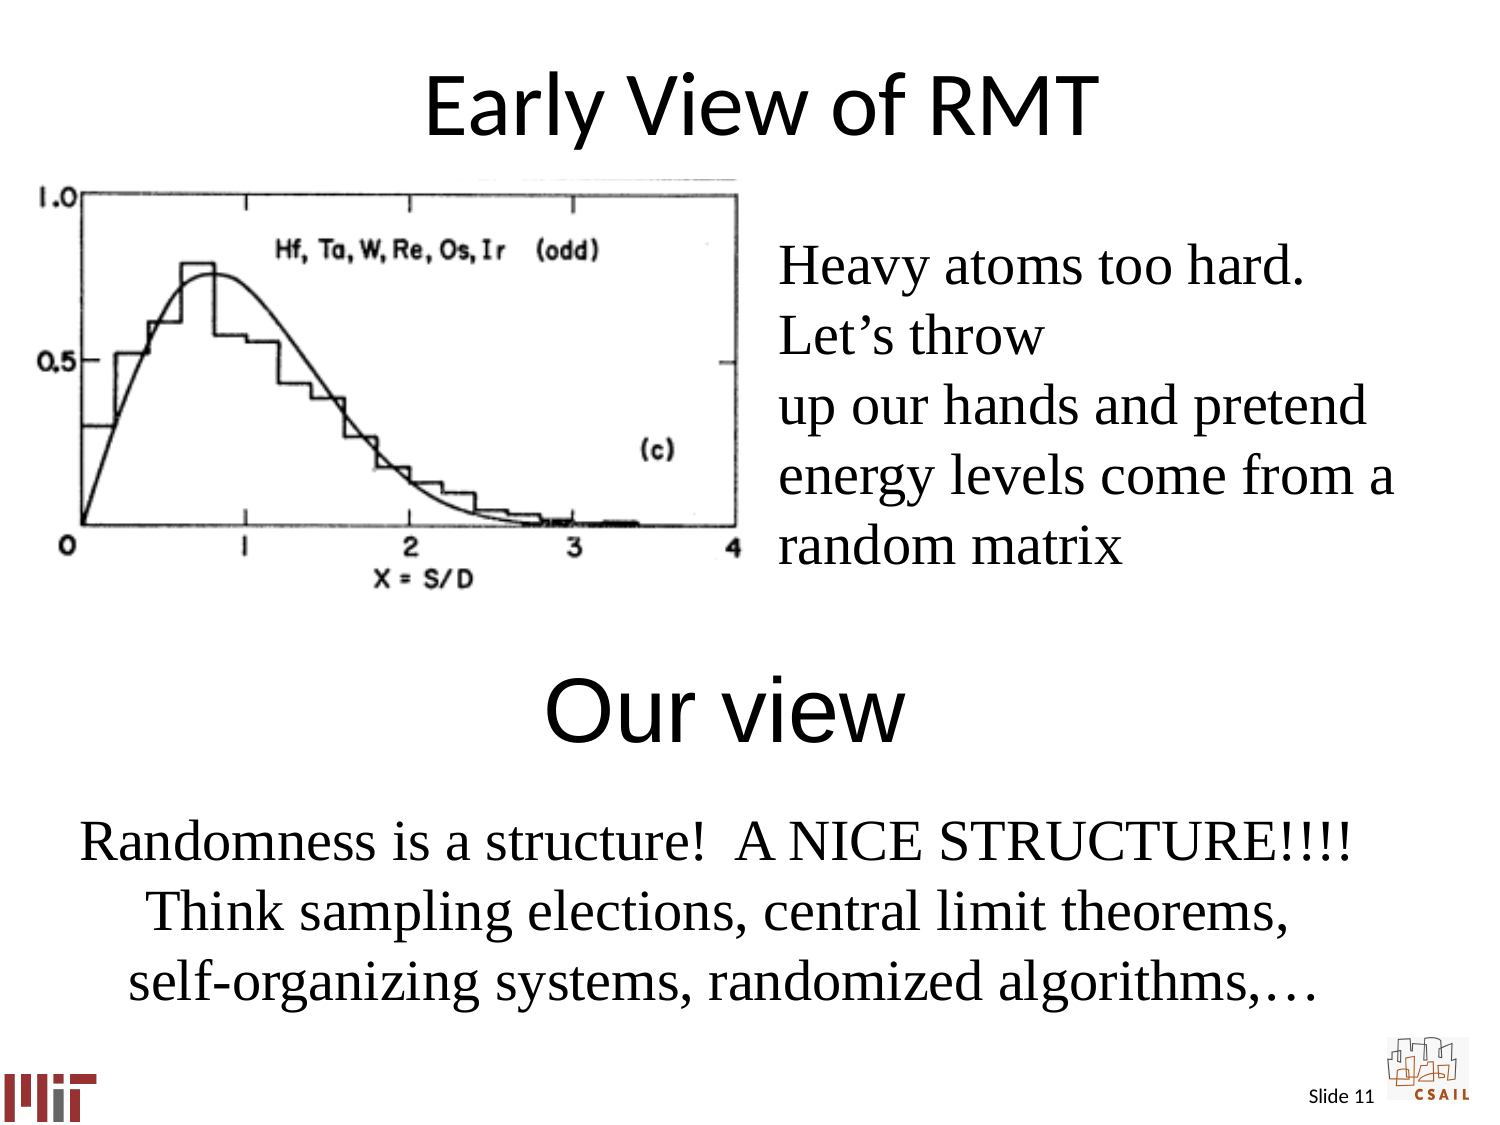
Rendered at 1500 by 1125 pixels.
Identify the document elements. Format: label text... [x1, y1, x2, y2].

picture [1387, 1037, 1469, 1100]
text_box Heavy atoms too hard. Let’s throw up our hands and pretend energy levels come from a random matrix [787, 218, 1452, 584]
picture [7, 178, 784, 610]
title Early View of RMT [87, 5, 1438, 193]
text_box Our view [49, 612, 1400, 800]
text_box Randomness is a structure! A NICE STRUCTURE!!!! Think sampling elections, central limit theorems, self-organizing systems, randomized algorithms,… [61, 795, 1389, 1020]
picture [0, 1070, 100, 1125]
